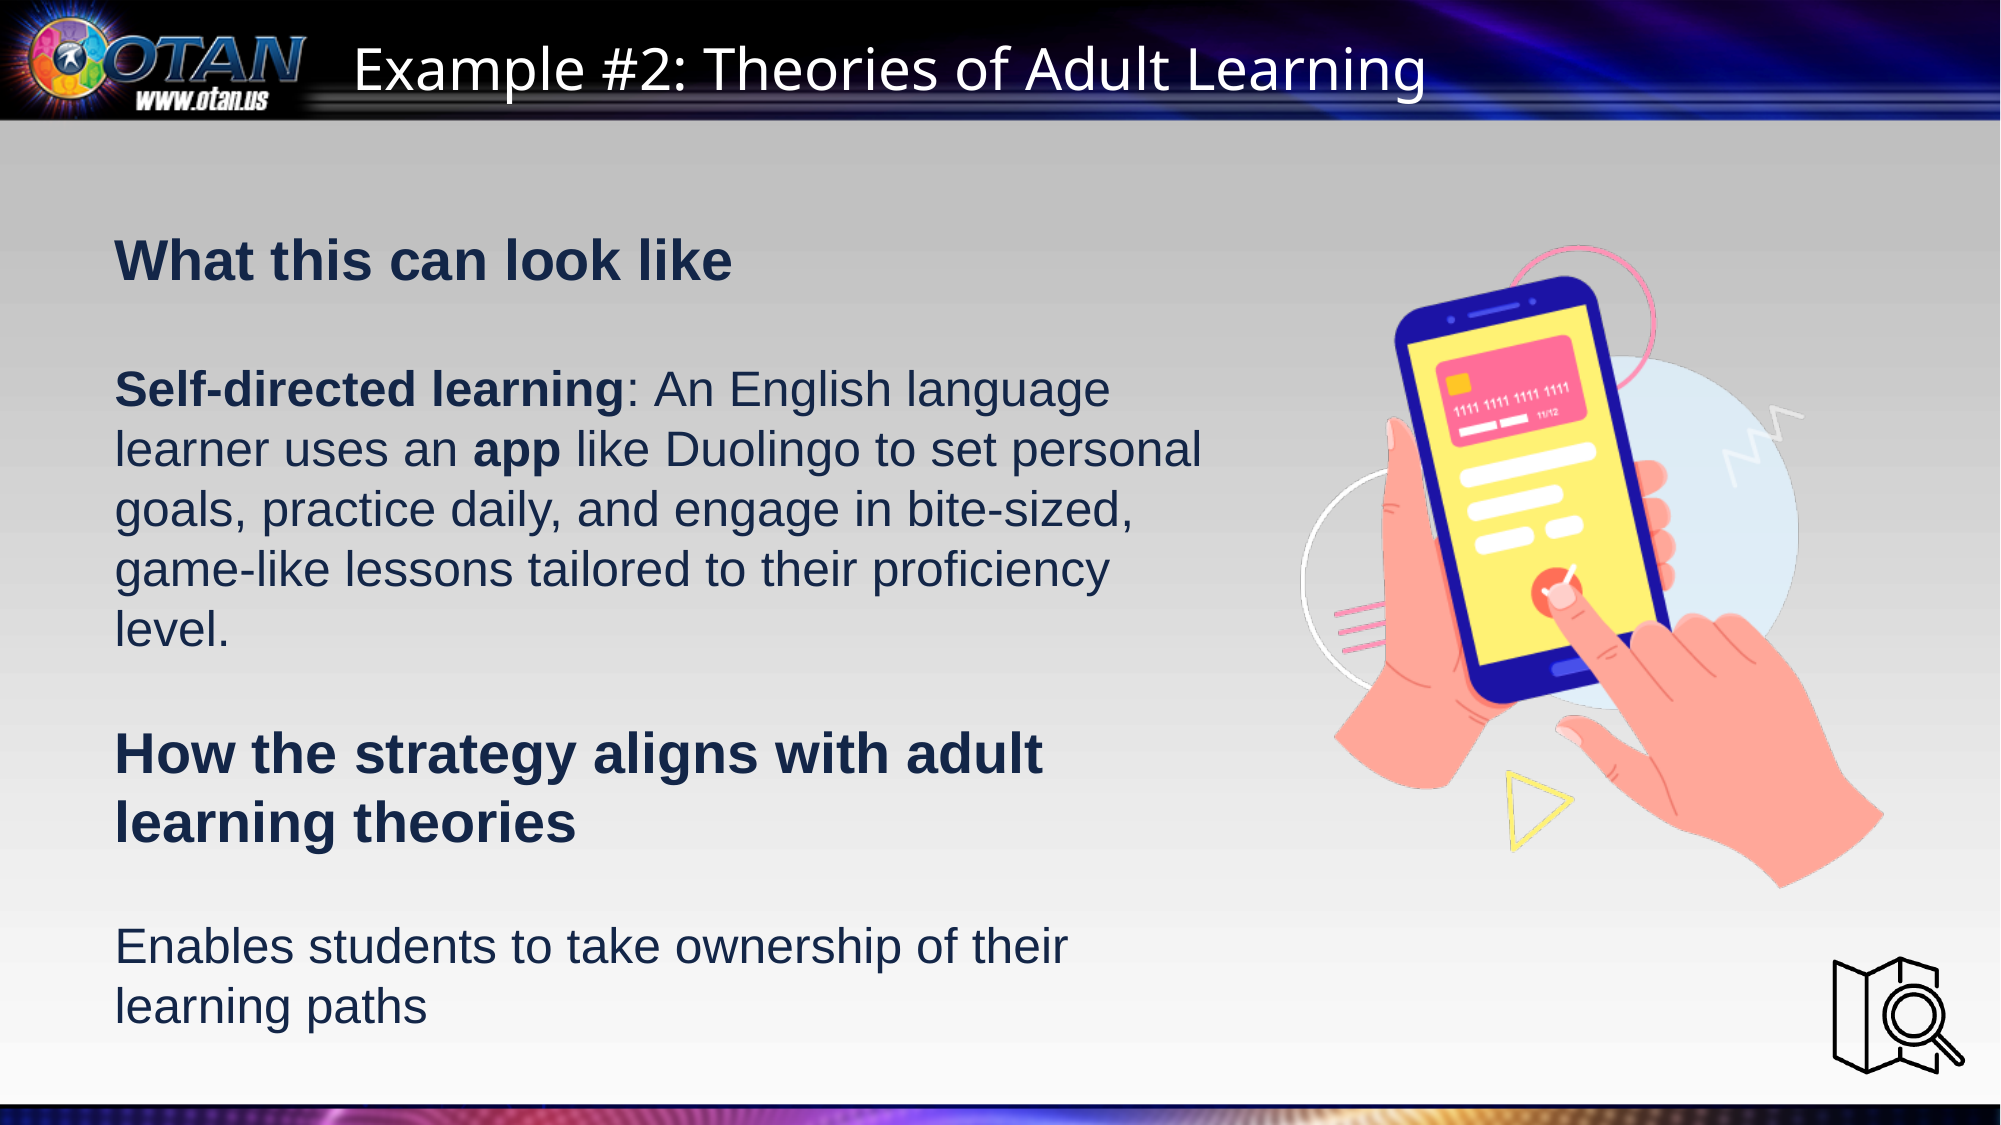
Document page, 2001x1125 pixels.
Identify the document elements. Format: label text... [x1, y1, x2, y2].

picture [0, 0, 2001, 1125]
title Example #2: Theories of Adult Learning [337, 15, 2000, 119]
list What this can look like Self-directed learning: An English language learner uses an app like Duolingo to set personal goals, practice daily, and engage in bite-sized, game-like lessons tailored to their proficiency level. How the strategy aligns with adult learning theories Enables students to take ownership of their learning paths [99, 215, 1241, 1042]
